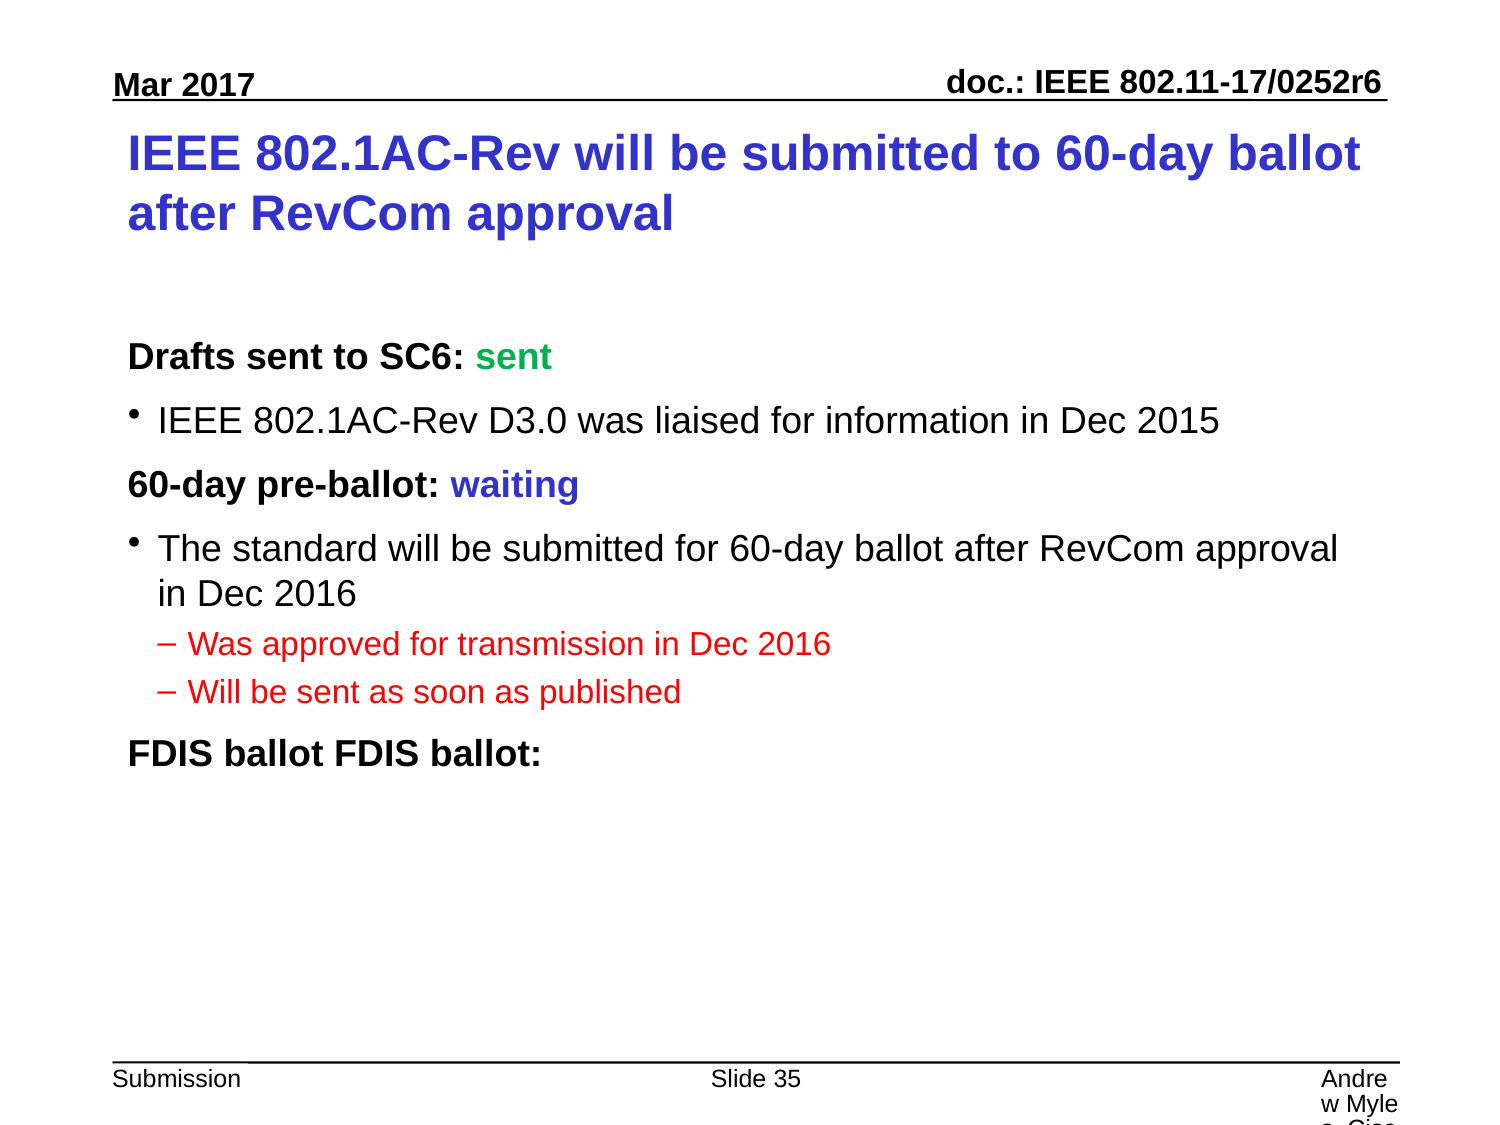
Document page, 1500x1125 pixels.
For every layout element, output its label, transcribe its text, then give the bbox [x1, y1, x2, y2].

title IEEE 802.1AC-Rev will be submitted to 60-day ballot after RevCom approval [112, 112, 1388, 288]
slide_number Slide 35 [709, 1061, 803, 1093]
list Drafts sent to SC6: sent IEEE 802.1AC-Rev D3.0 was liaised for information in Dec 2015 60-day pre-ballot: waiting The standard will be submitted for 60-day ballot after RevCom approval in Dec 2016 Was approved for transmission in Dec 2016 Will be sent as soon as published FDIS ballot FDIS ballot: [112, 324, 1388, 1000]
footer Andrew Myles, Cisco [1320, 1061, 1402, 1093]
